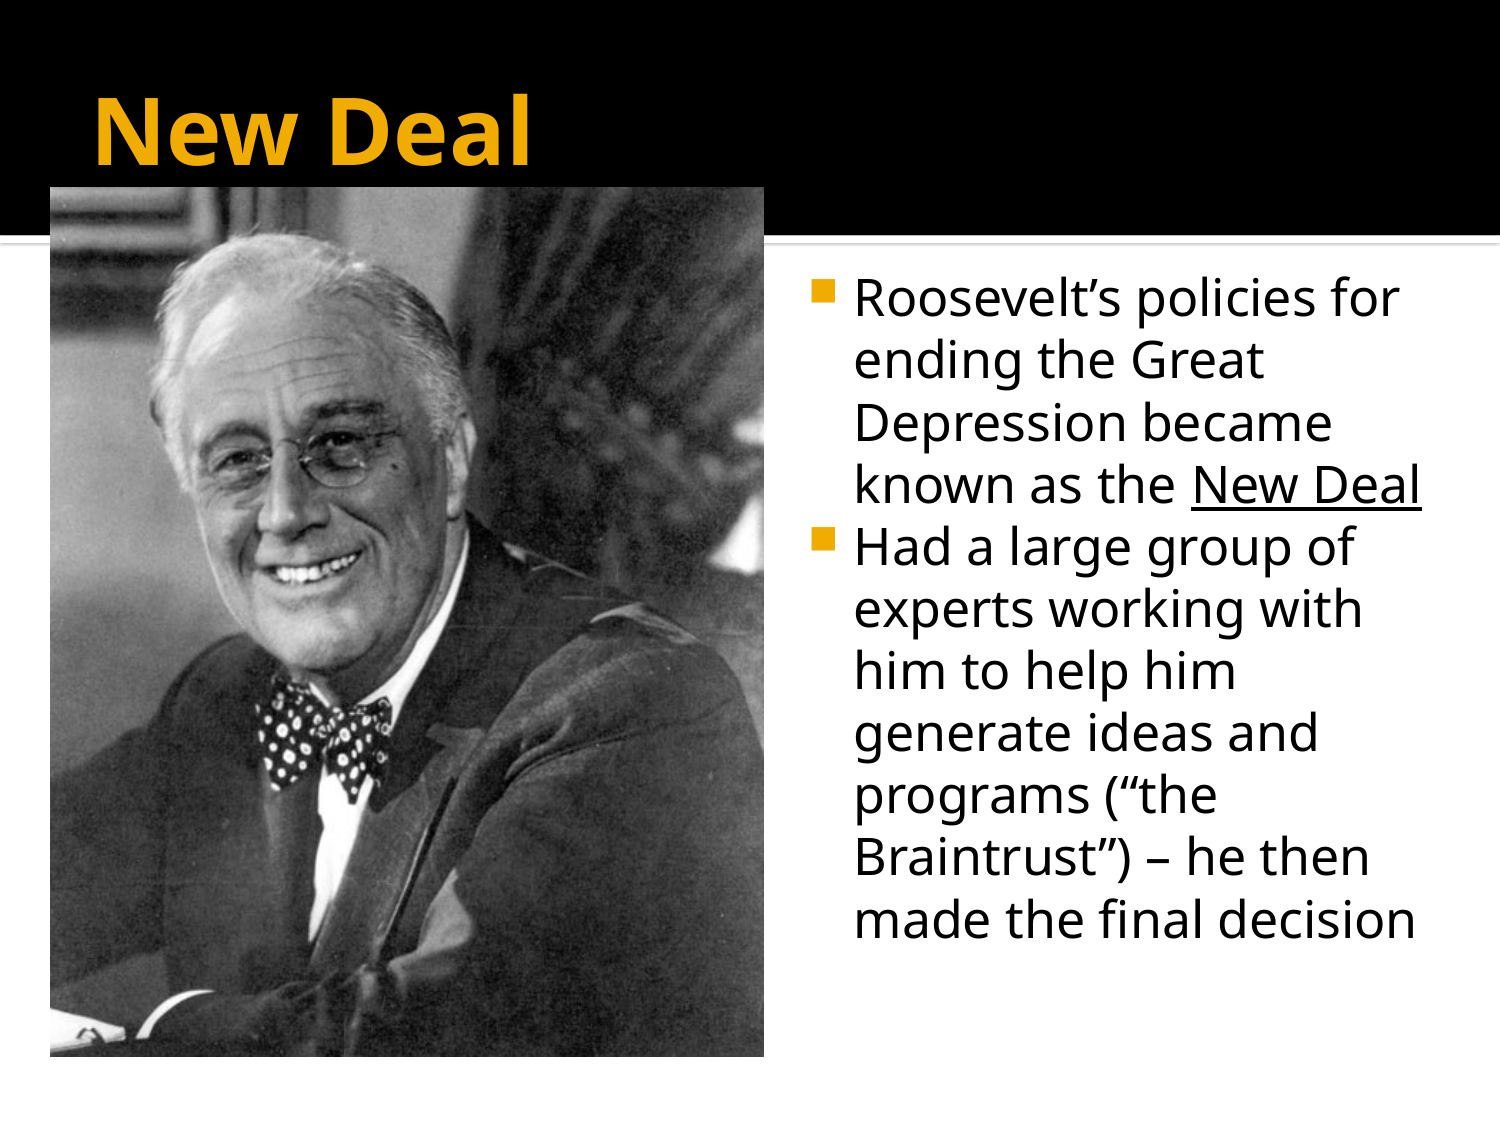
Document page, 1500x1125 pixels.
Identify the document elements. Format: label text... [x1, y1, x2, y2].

title New Deal [75, 24, 1425, 231]
picture [49, 187, 765, 1057]
list Roosevelt’s policies for ending the Great Depression became known as the New Deal Had a large group of experts working with him to help him generate ideas and programs (“the Braintrust”) – he then made the final decision [774, 249, 1438, 1068]
